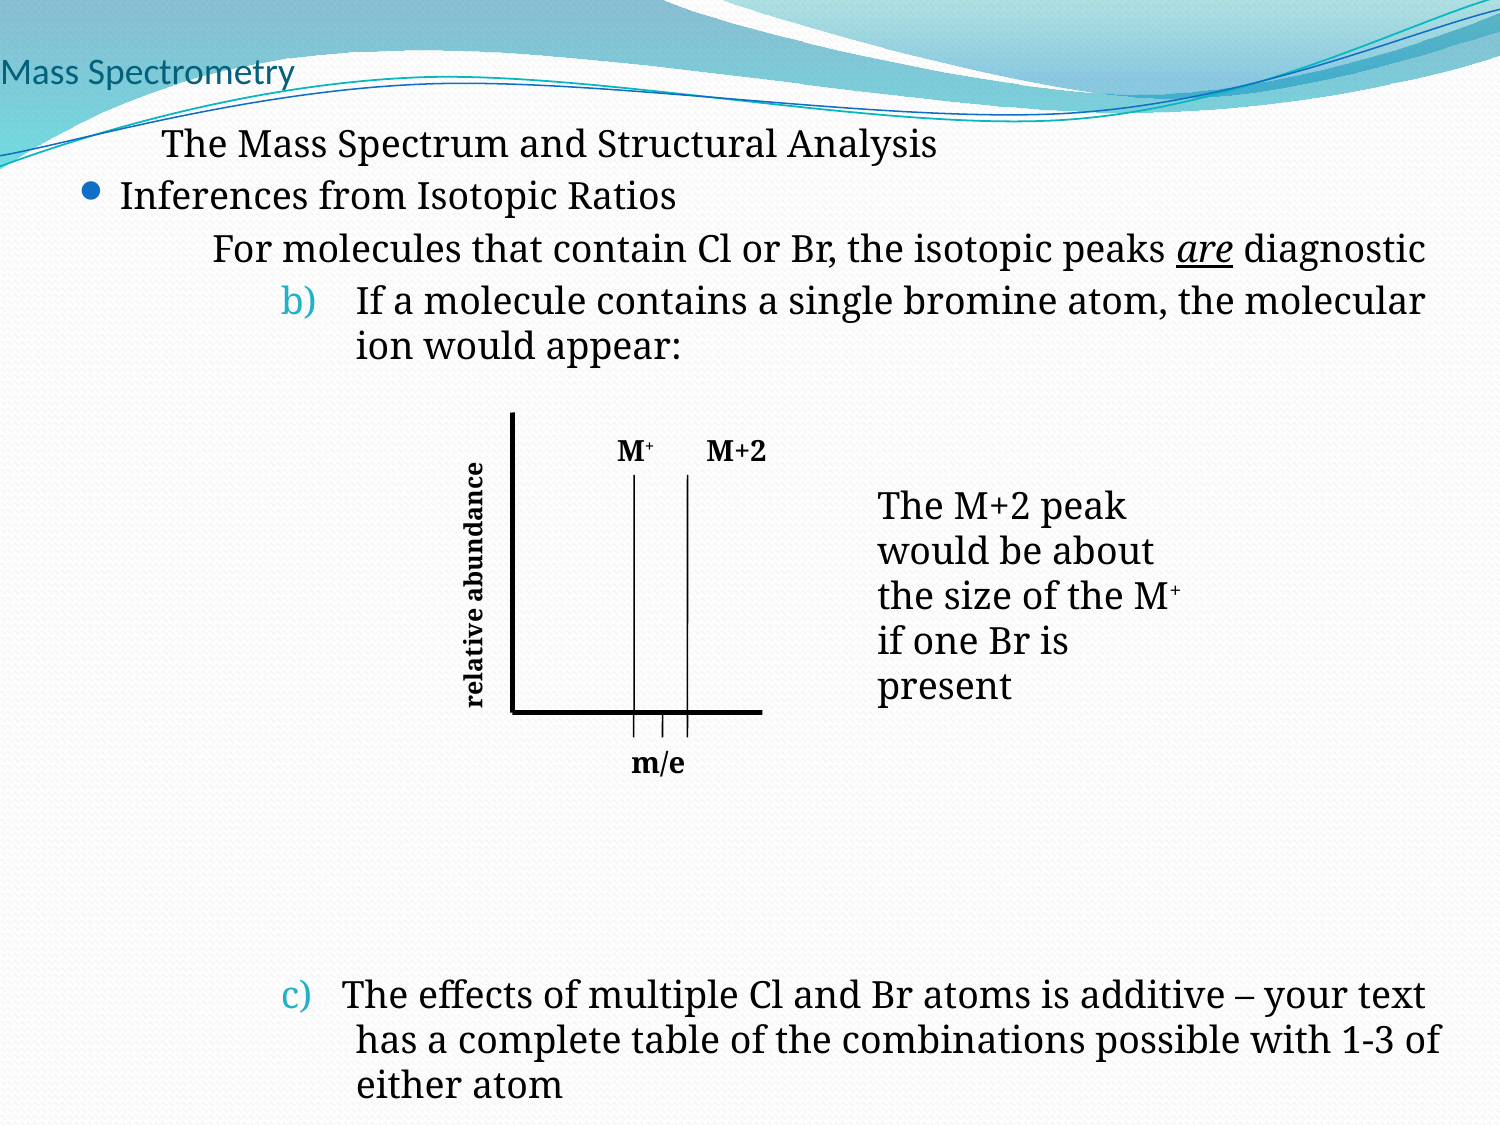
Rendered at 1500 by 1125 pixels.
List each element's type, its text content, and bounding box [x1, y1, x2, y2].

text_box relative abundance [450, 447, 495, 723]
text_box m/e [616, 737, 701, 788]
title Mass Spectrometry [0, 0, 1350, 93]
list The Mass Spectrum and Structural Analysis Inferences from Isotopic Ratios For molecules that contain Cl or Br, the isotopic peaks are diagnostic b) If a molecule contains a single bromine atom, the molecular ion would appear: c) The effects of multiple Cl and Br atoms is additive – your text has a complete table of the combinations possible with 1-3 of either atom d) Sulfur will give a M+2 peak of 4% relative intensity and silicon 3% [0, 112, 1500, 1100]
text_box M+2 [691, 424, 782, 475]
text_box M+ [602, 424, 670, 475]
text_box The M+2 peak would be about the size of the M+ if one Br is present [862, 474, 1213, 715]
